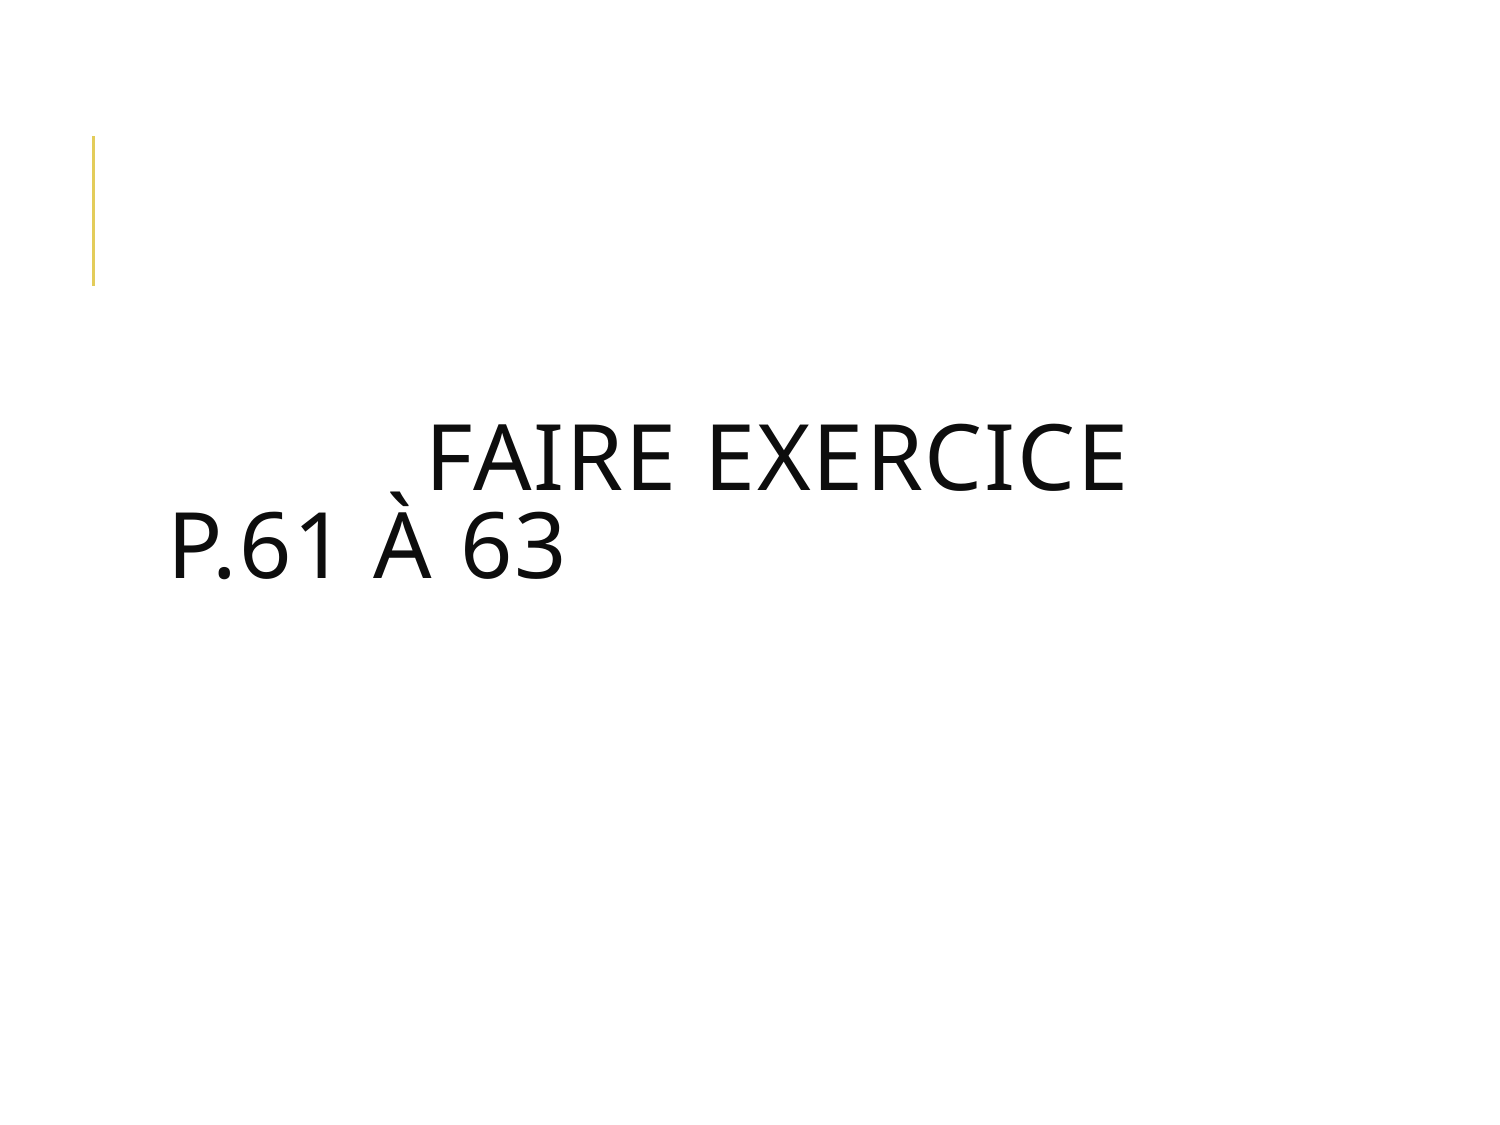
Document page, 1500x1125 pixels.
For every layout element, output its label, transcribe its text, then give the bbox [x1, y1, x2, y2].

title Faire exercice p.61 à 63 [152, 385, 1348, 632]
